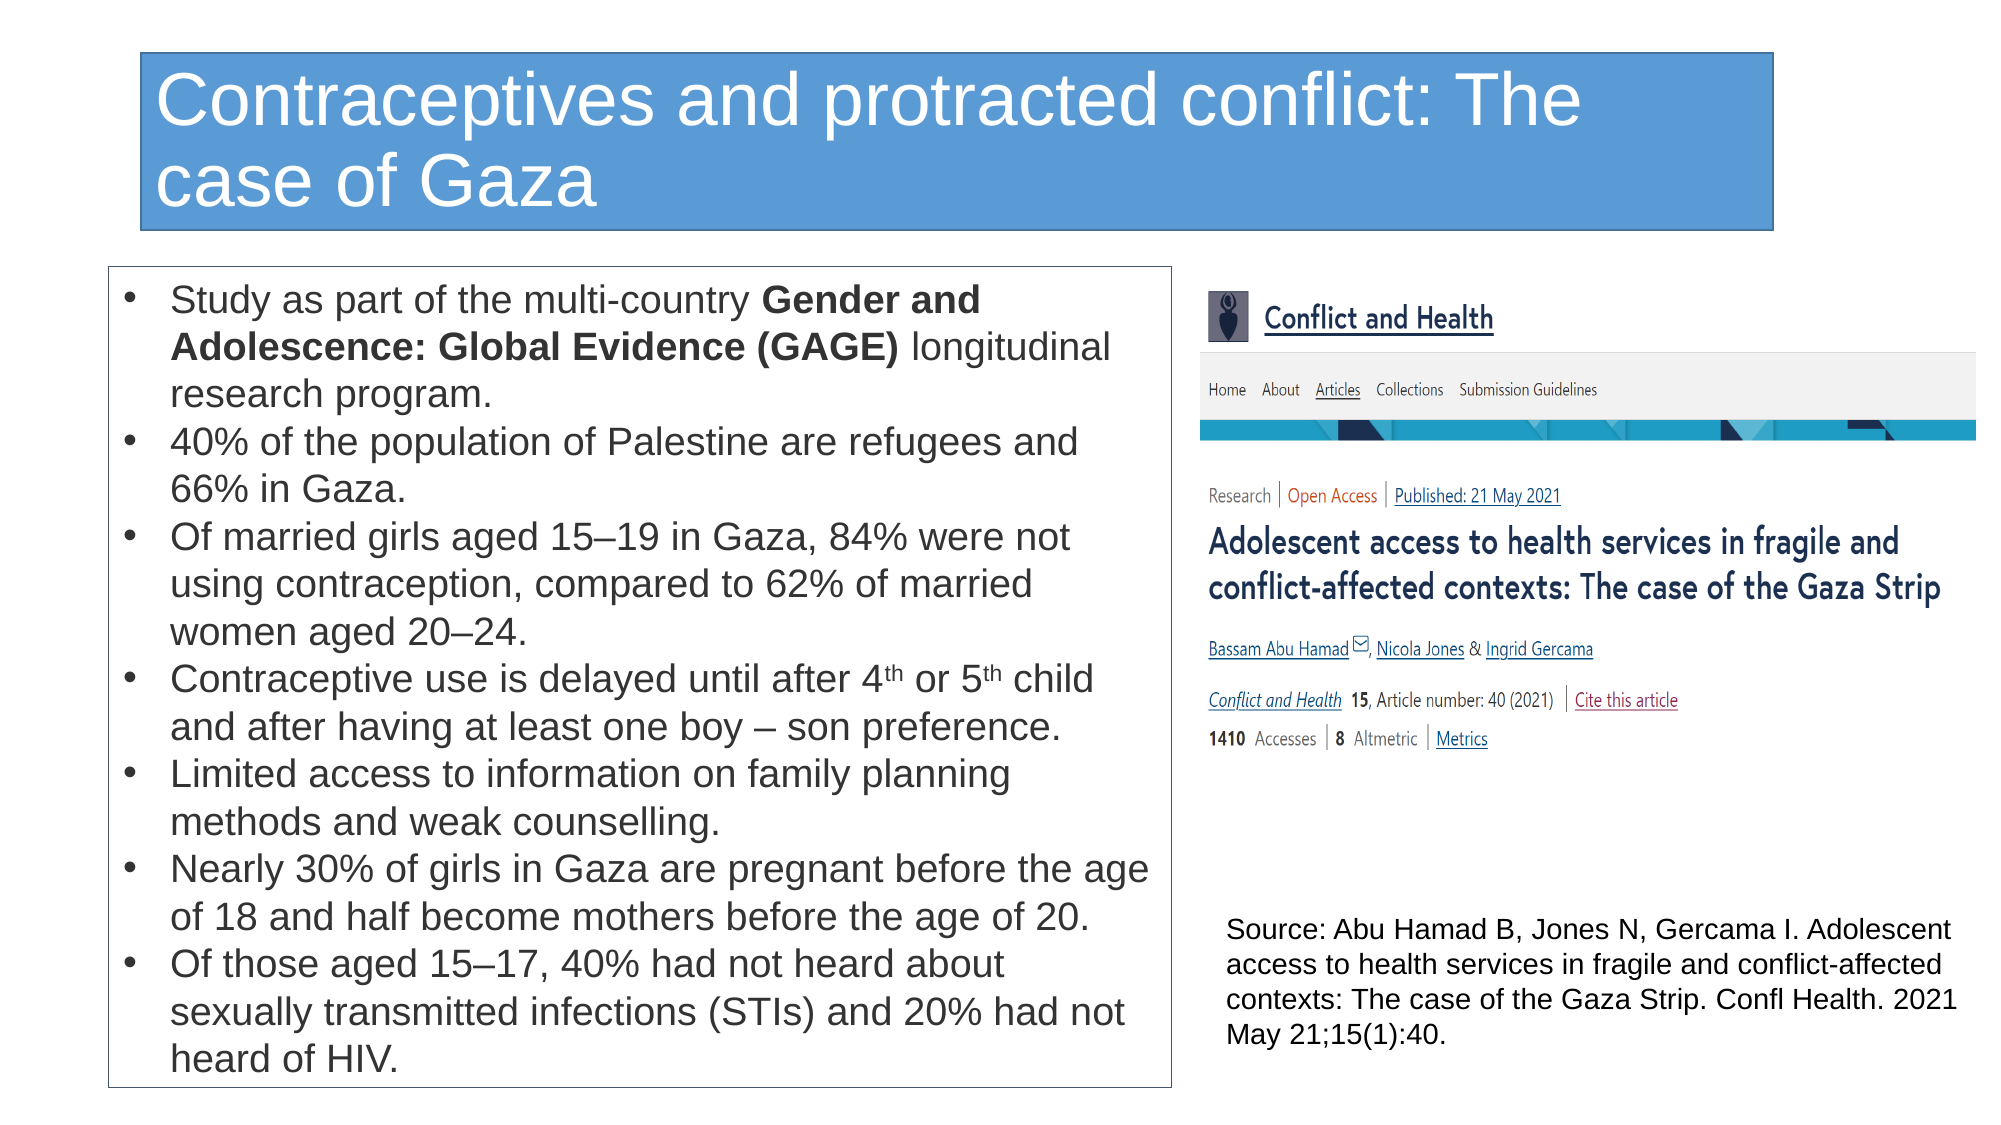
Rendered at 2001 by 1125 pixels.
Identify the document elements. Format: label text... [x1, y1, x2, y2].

text_box Contraceptives and protracted conflict: The case of Gaza [141, 53, 1774, 230]
picture [1199, 289, 1976, 785]
text_box Source: Abu Hamad B, Jones N, Gercama I. Adolescent access to health services in fragile and conflict-affected contexts: The case of the Gaza Strip. Confl Health. 2021 May 21;15(1):40. [1211, 902, 1987, 1125]
text_box Study as part of the multi-country Gender and Adolescence: Global Evidence (GAGE) longitudinal research program. 40% of the population of Palestine are refugees and 66% in Gaza. Of married girls aged 15–19 in Gaza, 84% were not using contraception, compared to 62% of married women aged 20–24. Contraceptive use is delayed until after 4th or 5th child and after having at least one boy – son preference. Limited access to information on family planning methods and weak counselling. Nearly 30% of girls in Gaza are pregnant before the age of 18 and half become mothers before the age of 20. Of those aged 15–17, 40% had not heard about sexually transmitted infections (STIs) and 20% had not heard of HIV. [108, 266, 1172, 1088]
